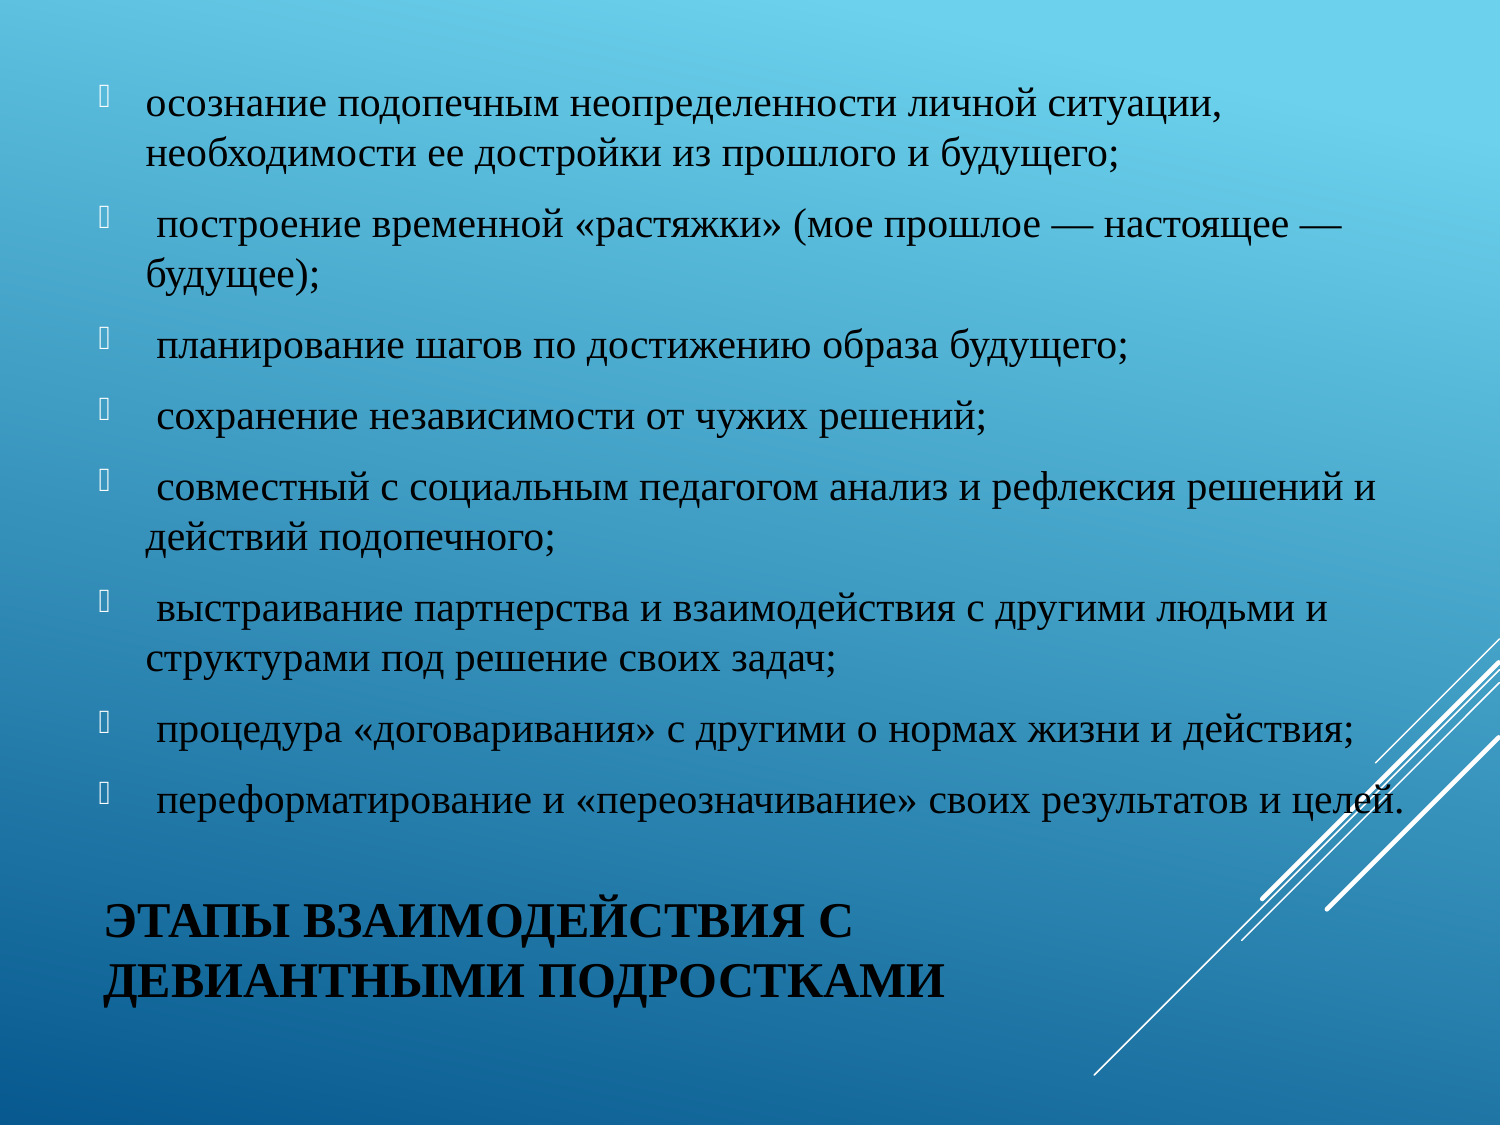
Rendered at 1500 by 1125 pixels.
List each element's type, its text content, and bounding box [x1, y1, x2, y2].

list осознание подопечным неопределенности личной ситуации, необходимости ее достройки из прошлого и будущего; построение временной «растяжки» (мое прошлое — настоящее — будущее); планирование шагов по достижению образа будущего; сохранение независимости от чужих решений; совместный с социальным педагогом анализ и рефлексия решений и действий подопечного; выстраивание партнерства и взаимодействия с другими людьми и структурами под решение своих задач; процедура «договаривания» с другими о нормах жизни и действия; переформатирование и «переозначивание» своих результатов и целей. [83, 49, 1480, 847]
title Этапы взаимодействия с девиантными подростками [88, 847, 1164, 1073]
